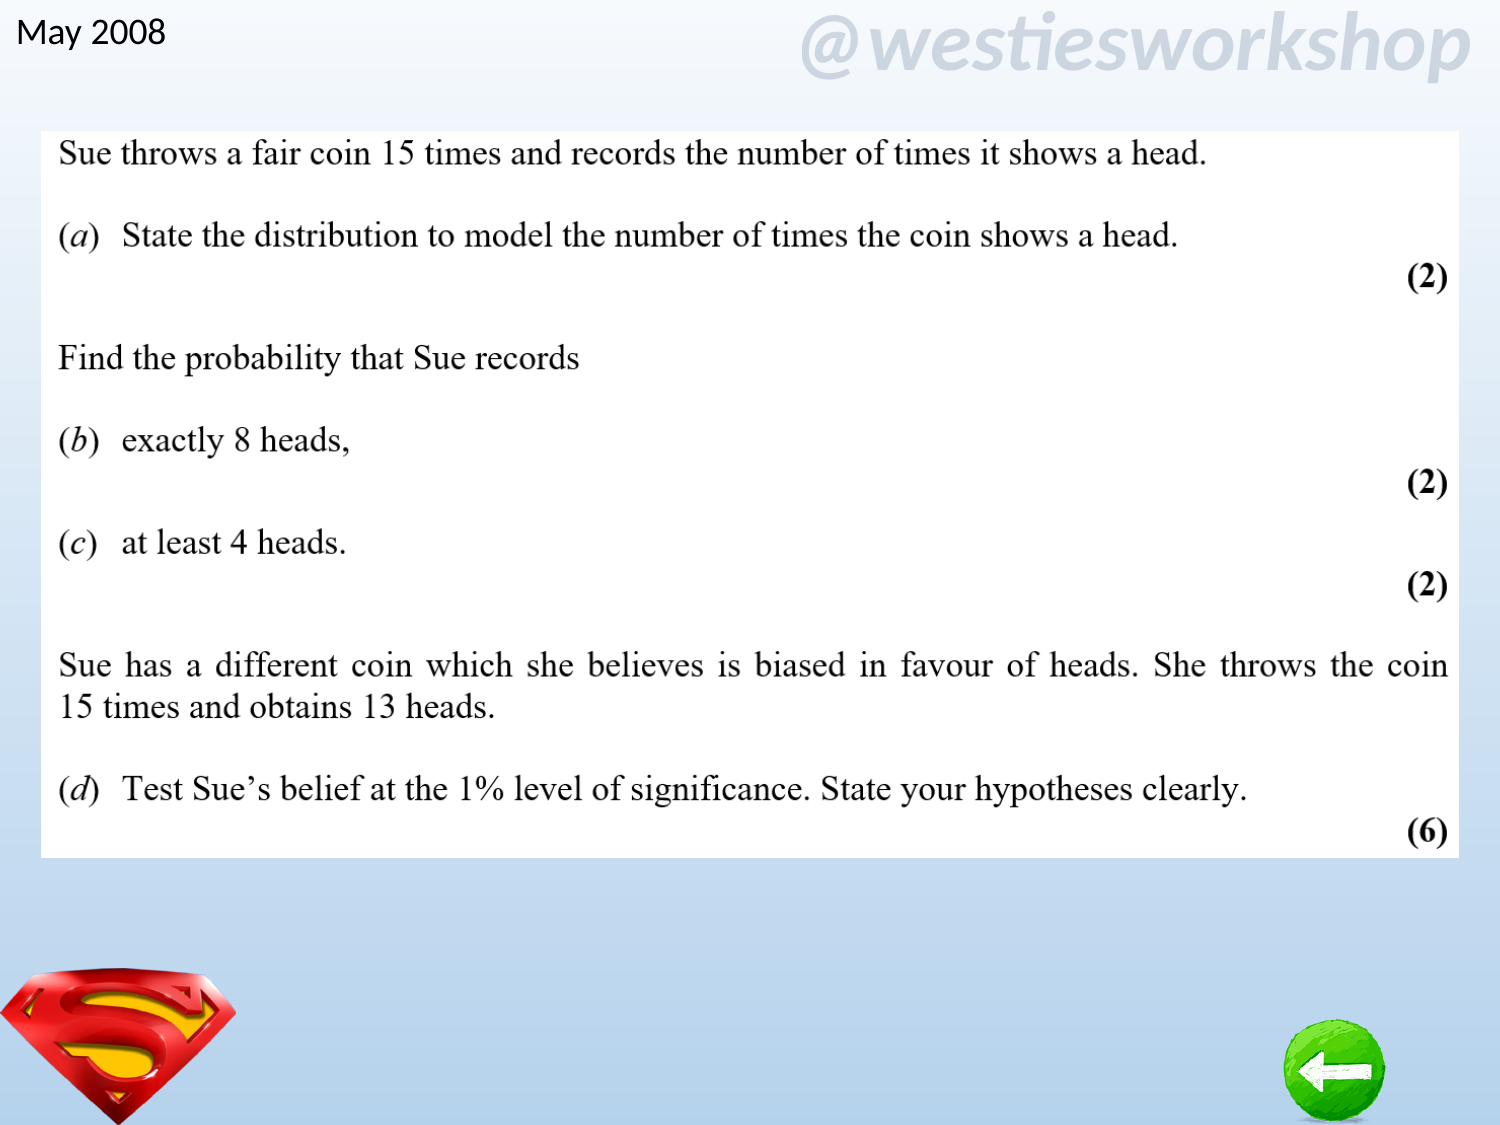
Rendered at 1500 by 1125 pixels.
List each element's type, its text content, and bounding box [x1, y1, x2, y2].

picture [0, 968, 236, 1125]
picture [1281, 1019, 1387, 1125]
text_box May 2008 [1, 0, 182, 60]
picture [41, 131, 1459, 858]
